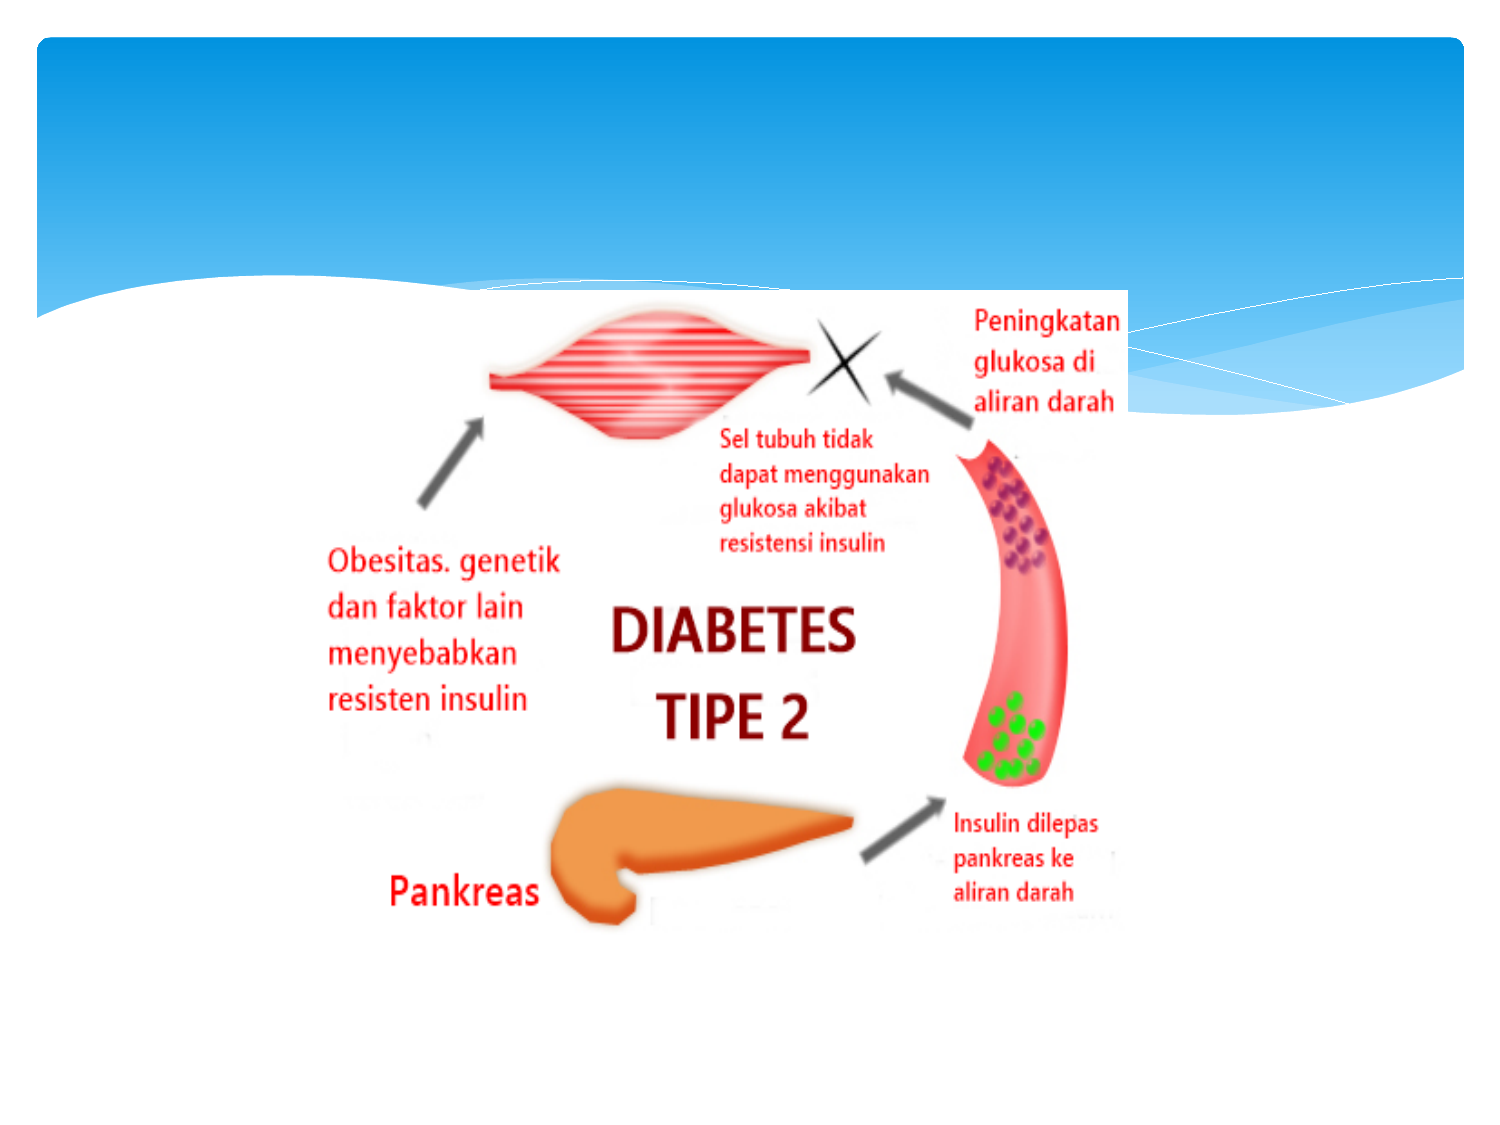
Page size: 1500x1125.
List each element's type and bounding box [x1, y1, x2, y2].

list [312, 290, 1129, 941]
